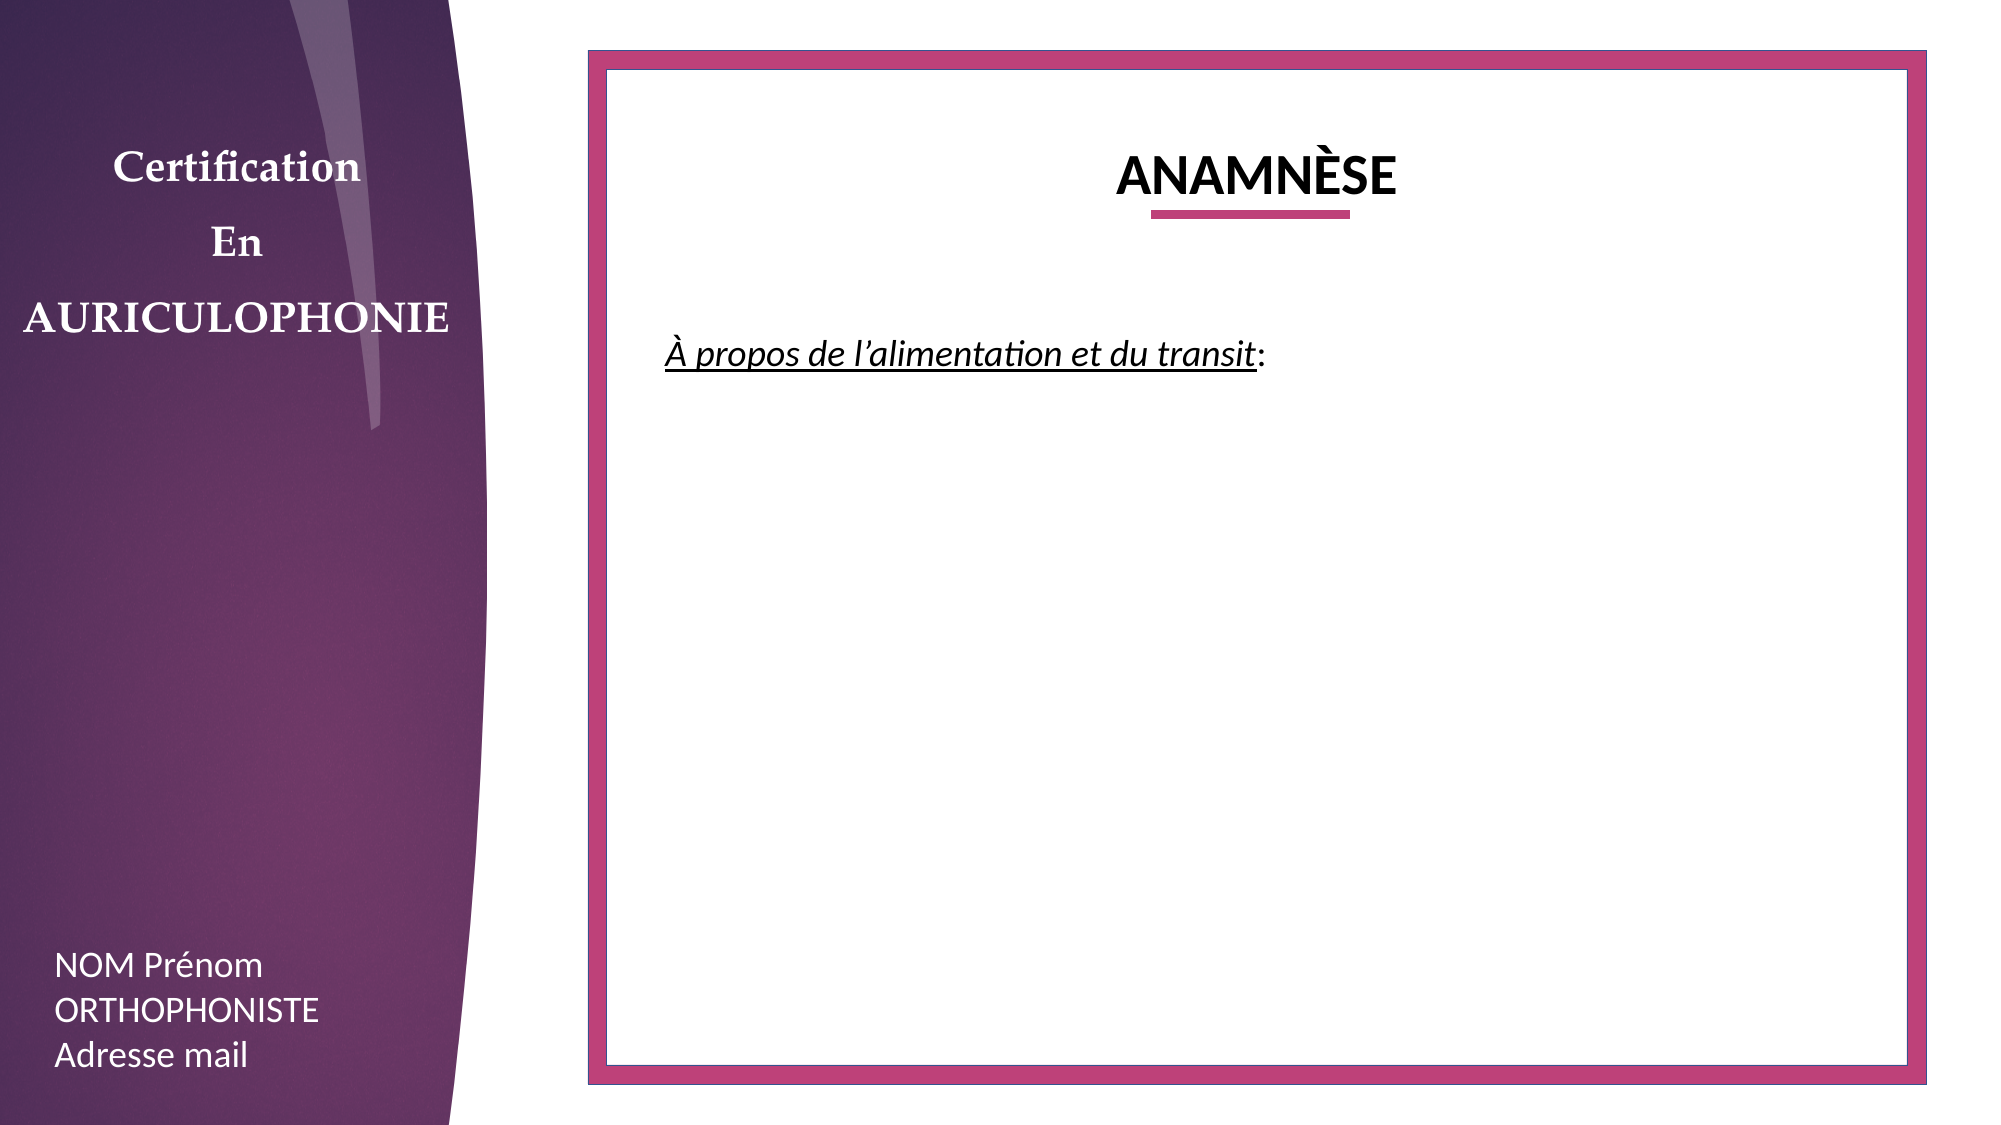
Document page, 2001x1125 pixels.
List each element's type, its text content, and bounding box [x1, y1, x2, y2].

text_box À propos de l’alimentation et du transit: [650, 321, 1652, 472]
text_box [587, 49, 1927, 1085]
text_box ANAMNÈSE [587, 128, 1926, 214]
picture [0, 0, 488, 1125]
